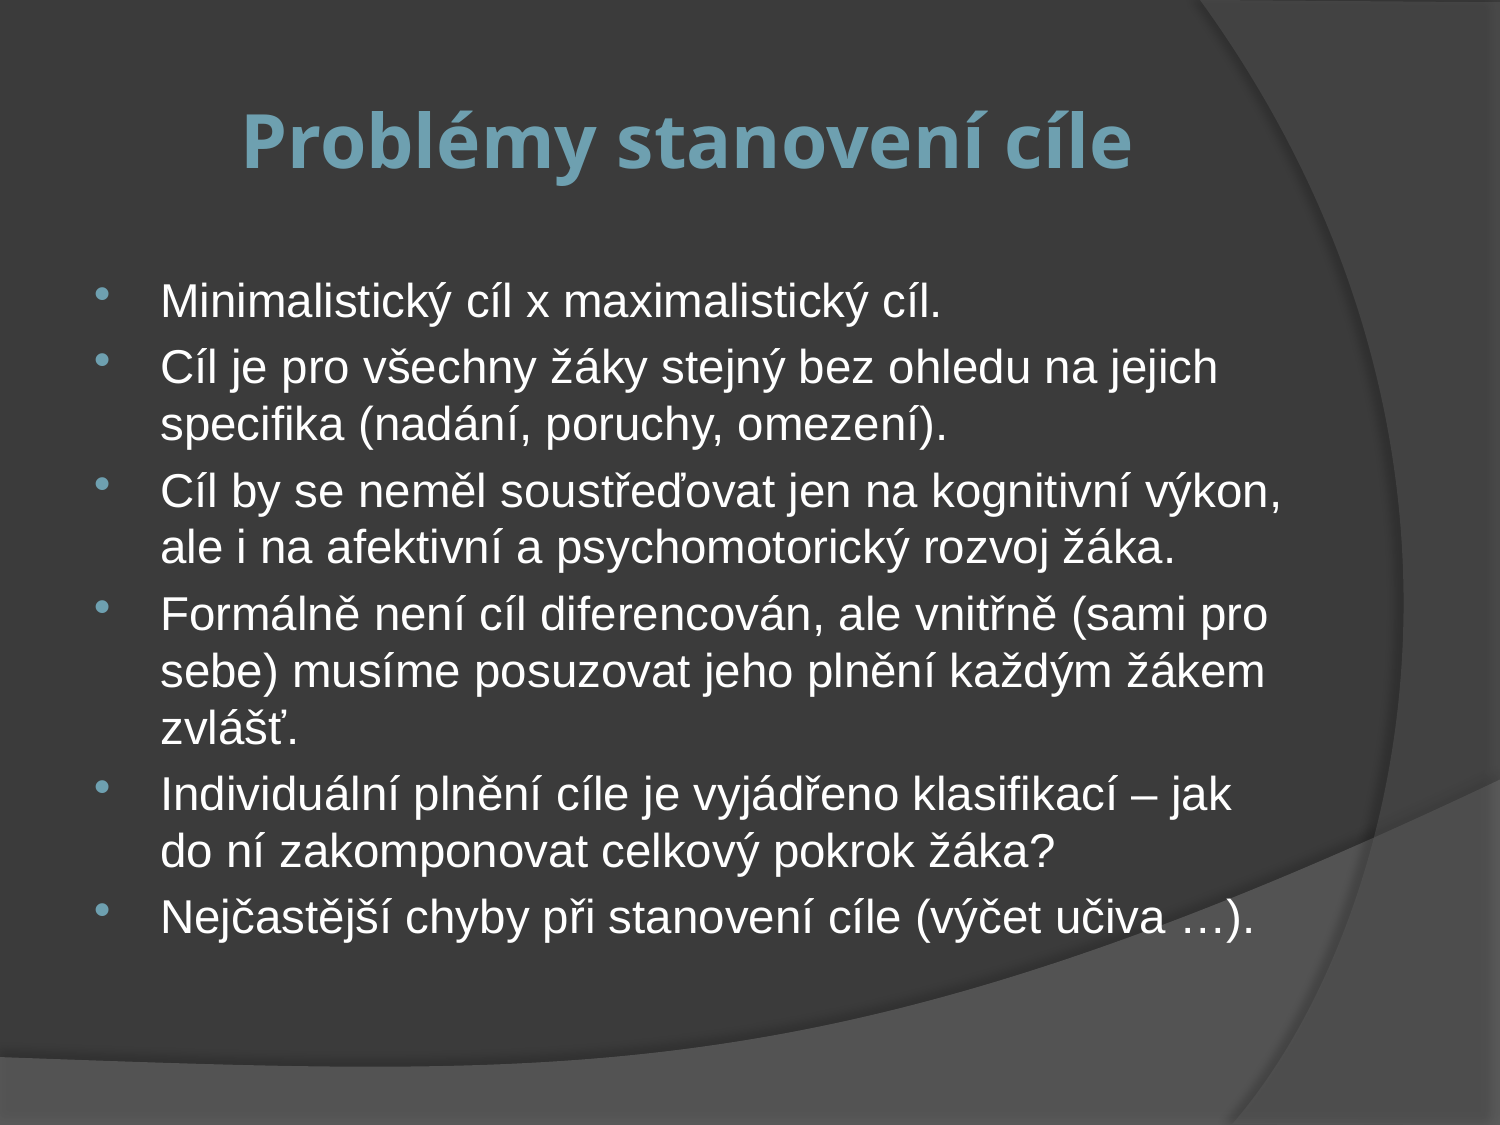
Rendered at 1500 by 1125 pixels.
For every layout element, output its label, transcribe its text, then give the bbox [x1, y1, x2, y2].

list Minimalistický cíl x maximalistický cíl. Cíl je pro všechny žáky stejný bez ohledu na jejich specifika (nadání, poruchy, omezení). Cíl by se neměl soustřeďovat jen na kognitivní výkon, ale i na afektivní a psychomotorický rozvoj žáka. Formálně není cíl diferencován, ale vnitřně (sami pro sebe) musíme posuzovat jeho plnění každým žákem zvlášť. Individuální plnění cíle je vyjádřeno klasifikací – jak do ní zakomponovat celkový pokrok žáka? Nejčastější chyby při stanovení cíle (výčet učiva …). [75, 262, 1300, 1005]
title Problémy stanovení cíle [75, 45, 1300, 233]
